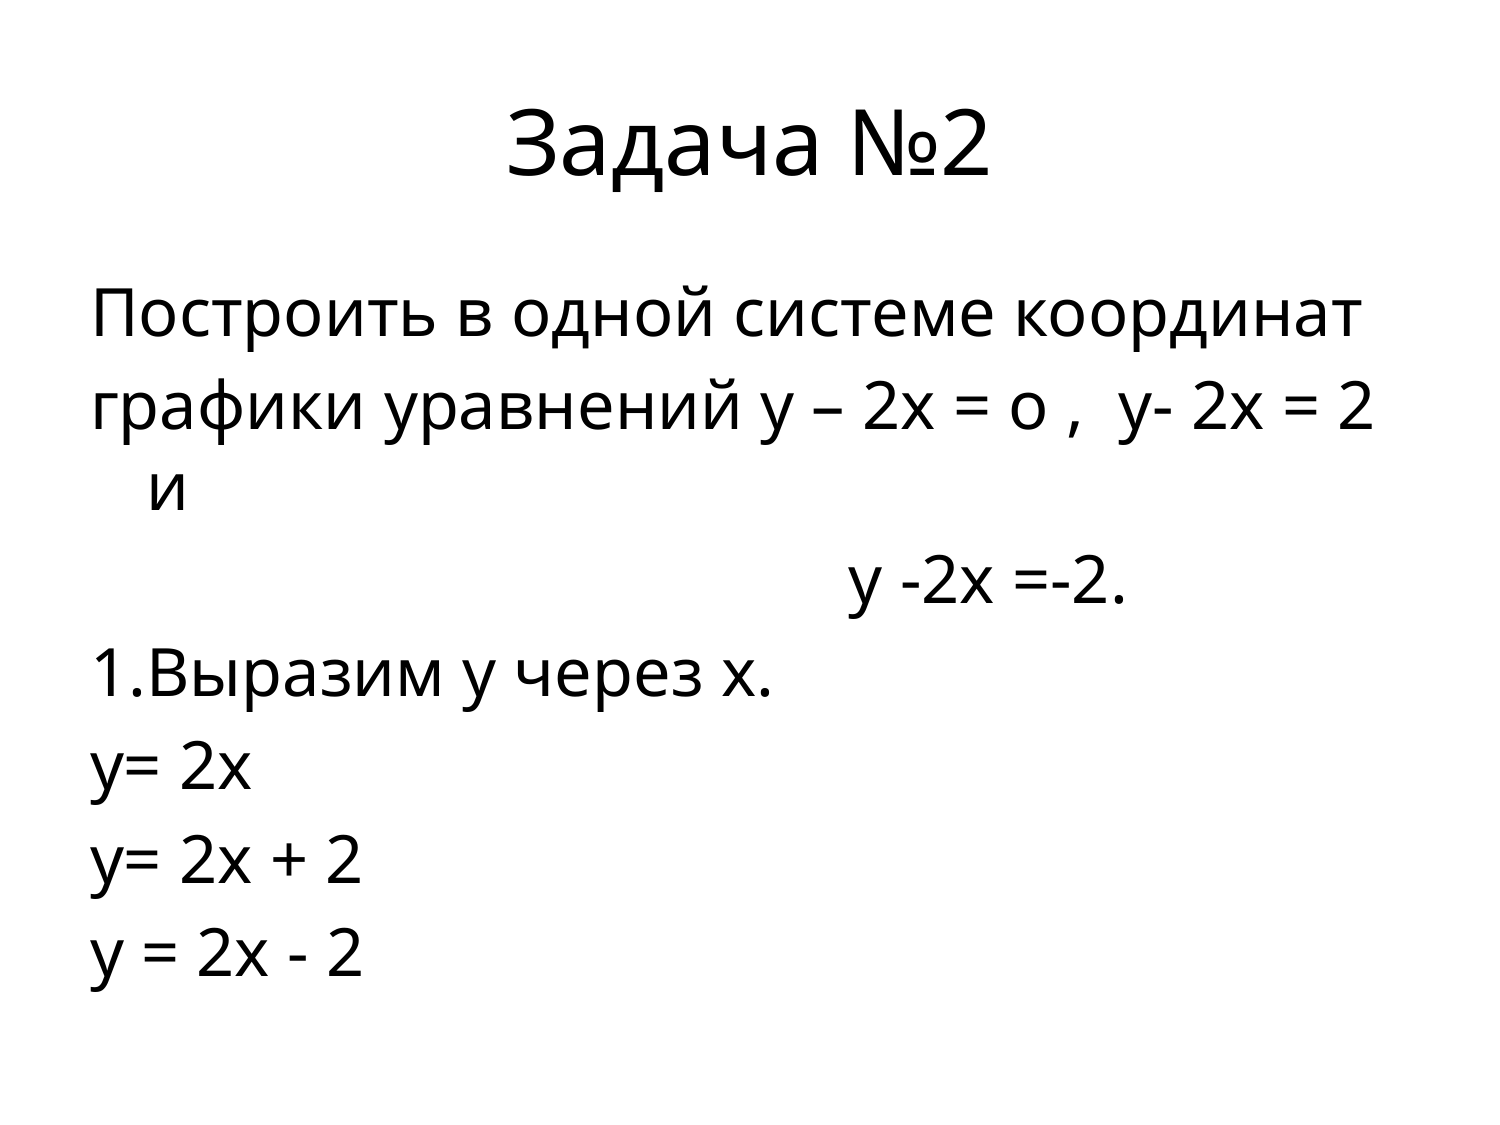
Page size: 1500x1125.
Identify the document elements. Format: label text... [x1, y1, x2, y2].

title Задача №2 [75, 45, 1425, 233]
list Построить в одной системе координат графики уравнений у – 2х = о , у- 2х = 2 и у -2х =-2. 1.Выразим у через х. у= 2х у= 2х + 2 у = 2х - 2 [75, 262, 1425, 1005]
